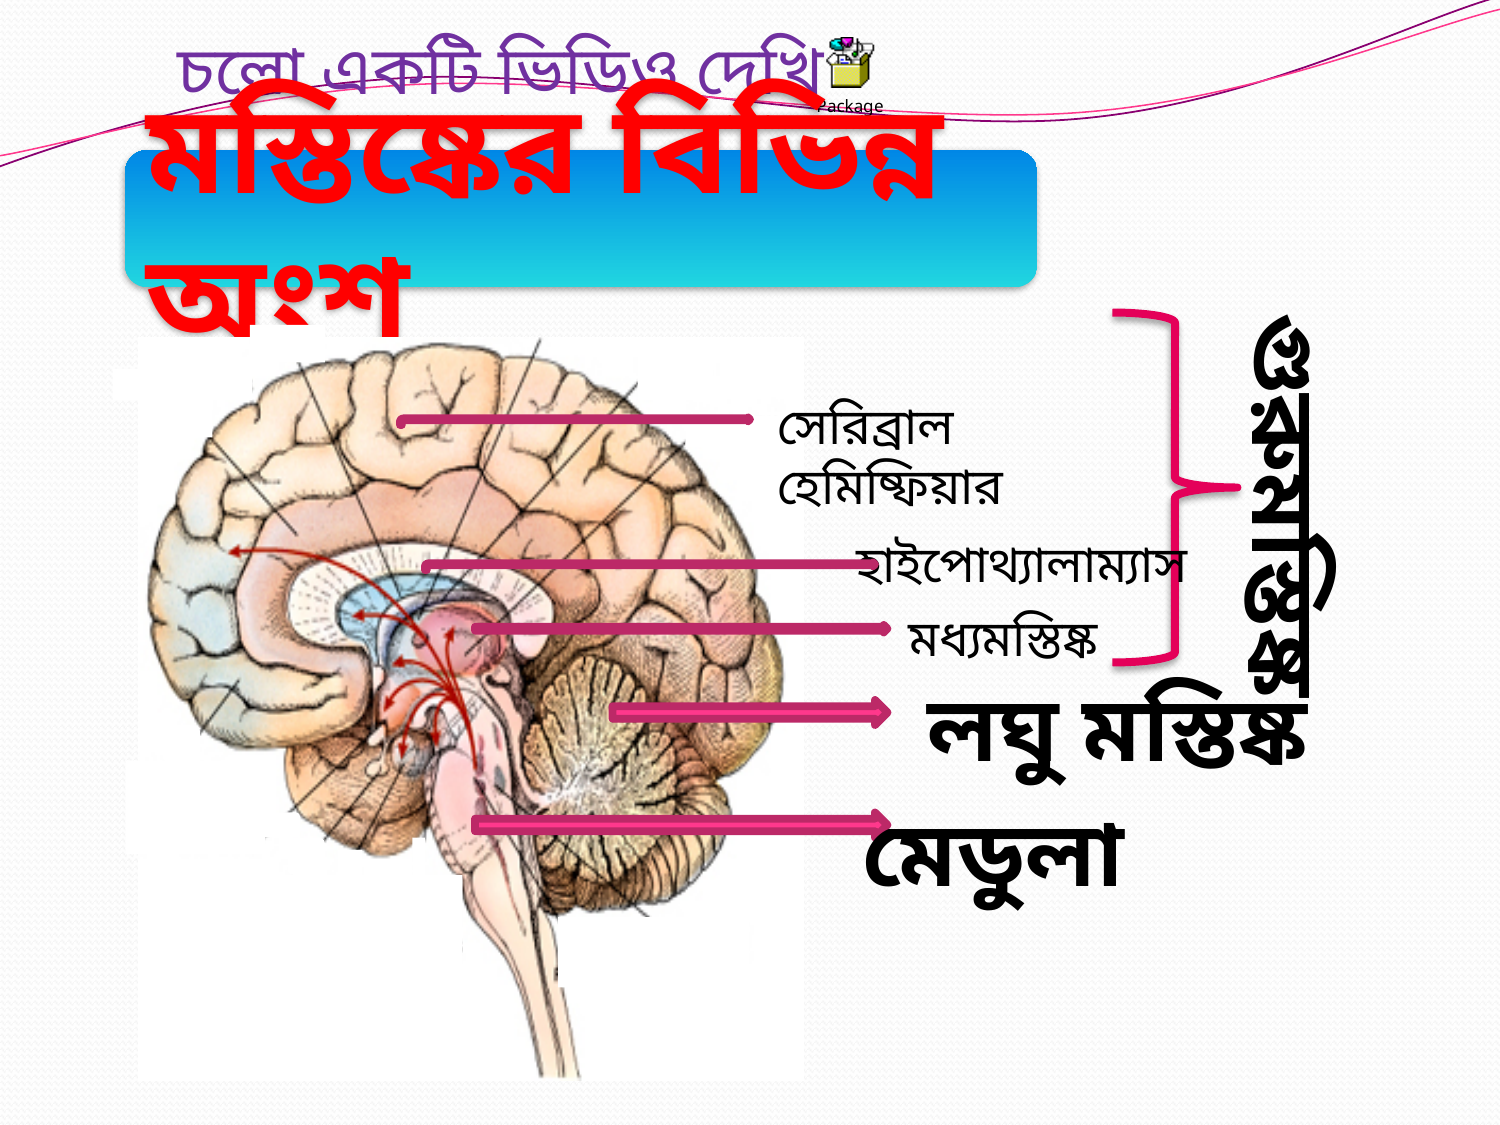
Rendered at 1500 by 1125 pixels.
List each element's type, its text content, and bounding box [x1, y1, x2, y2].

text_box চলো একটি ভিডিও দেখি [0, 0, 1375, 128]
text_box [112, 149, 1352, 1081]
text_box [774, 37, 925, 148]
